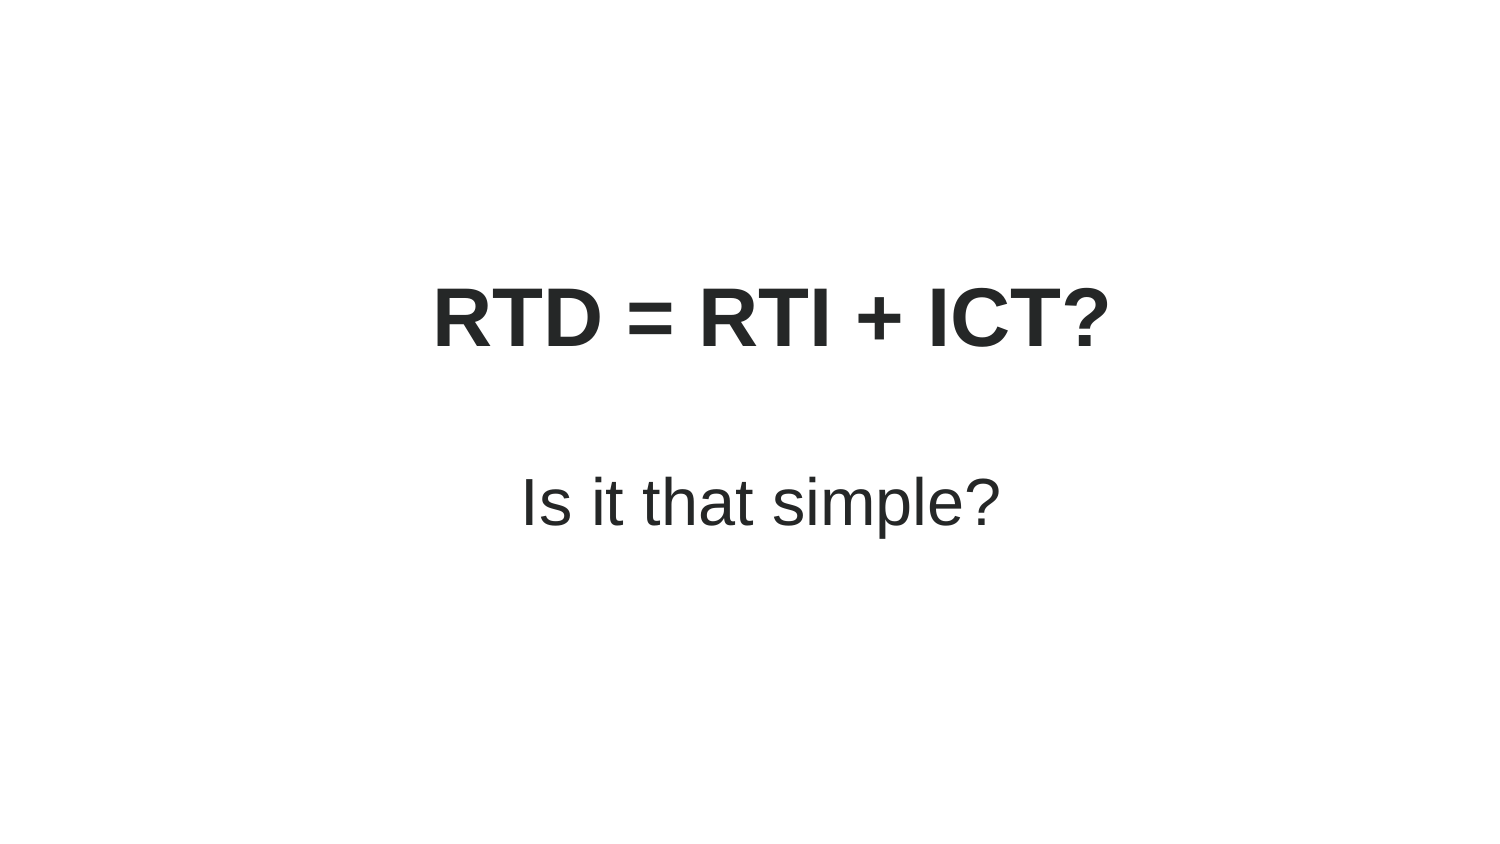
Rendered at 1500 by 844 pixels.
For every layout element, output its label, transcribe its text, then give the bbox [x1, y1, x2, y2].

text_box Is it that simple? [231, 450, 1292, 547]
text_box RTD = RTI + ICT? [253, 255, 1292, 372]
